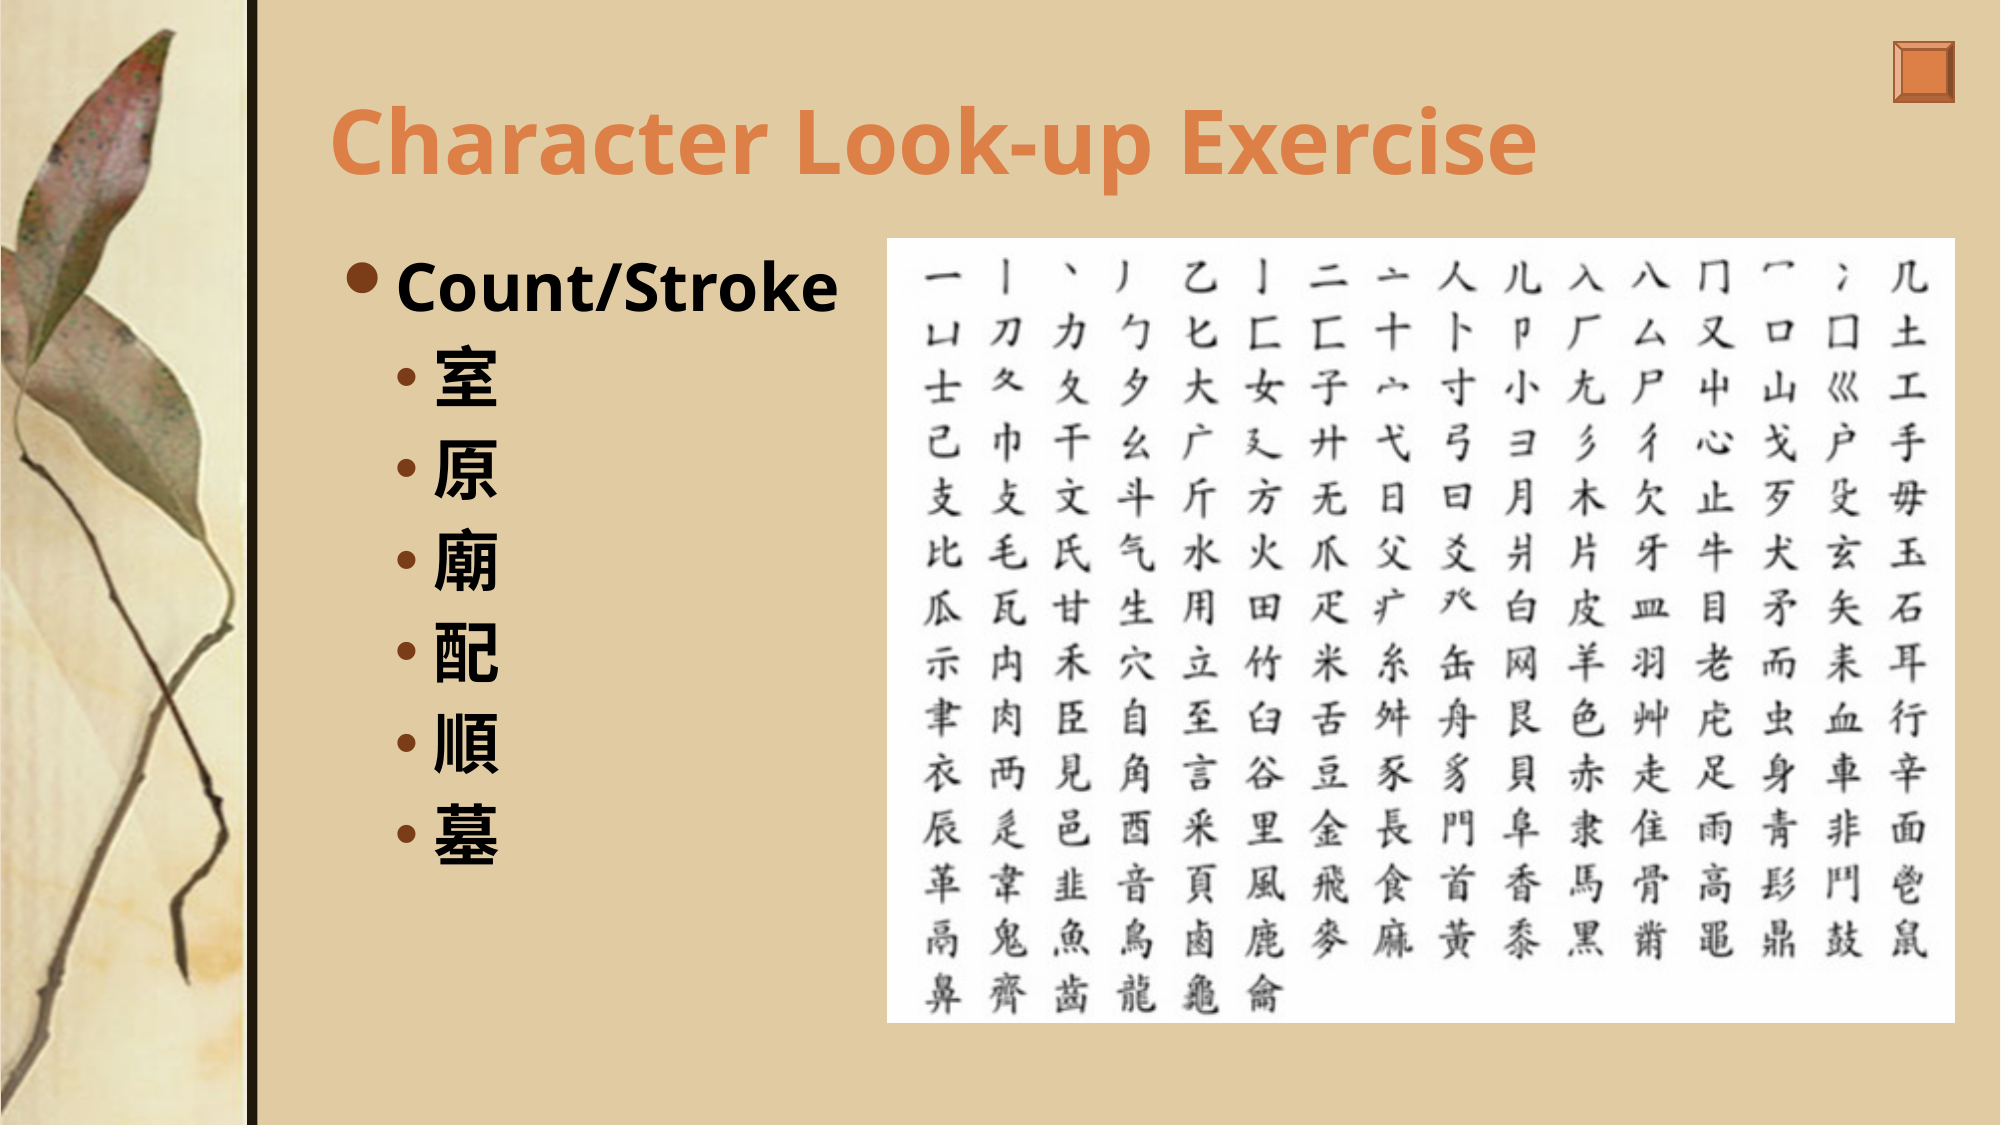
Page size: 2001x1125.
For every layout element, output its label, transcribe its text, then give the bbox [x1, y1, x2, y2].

title Character Look-up Exercise [313, 45, 1954, 233]
list Count/Stroke 室 原 廟 配 順 墓 [313, 237, 1954, 1025]
picture [887, 238, 1955, 1023]
picture [1, 0, 247, 1125]
